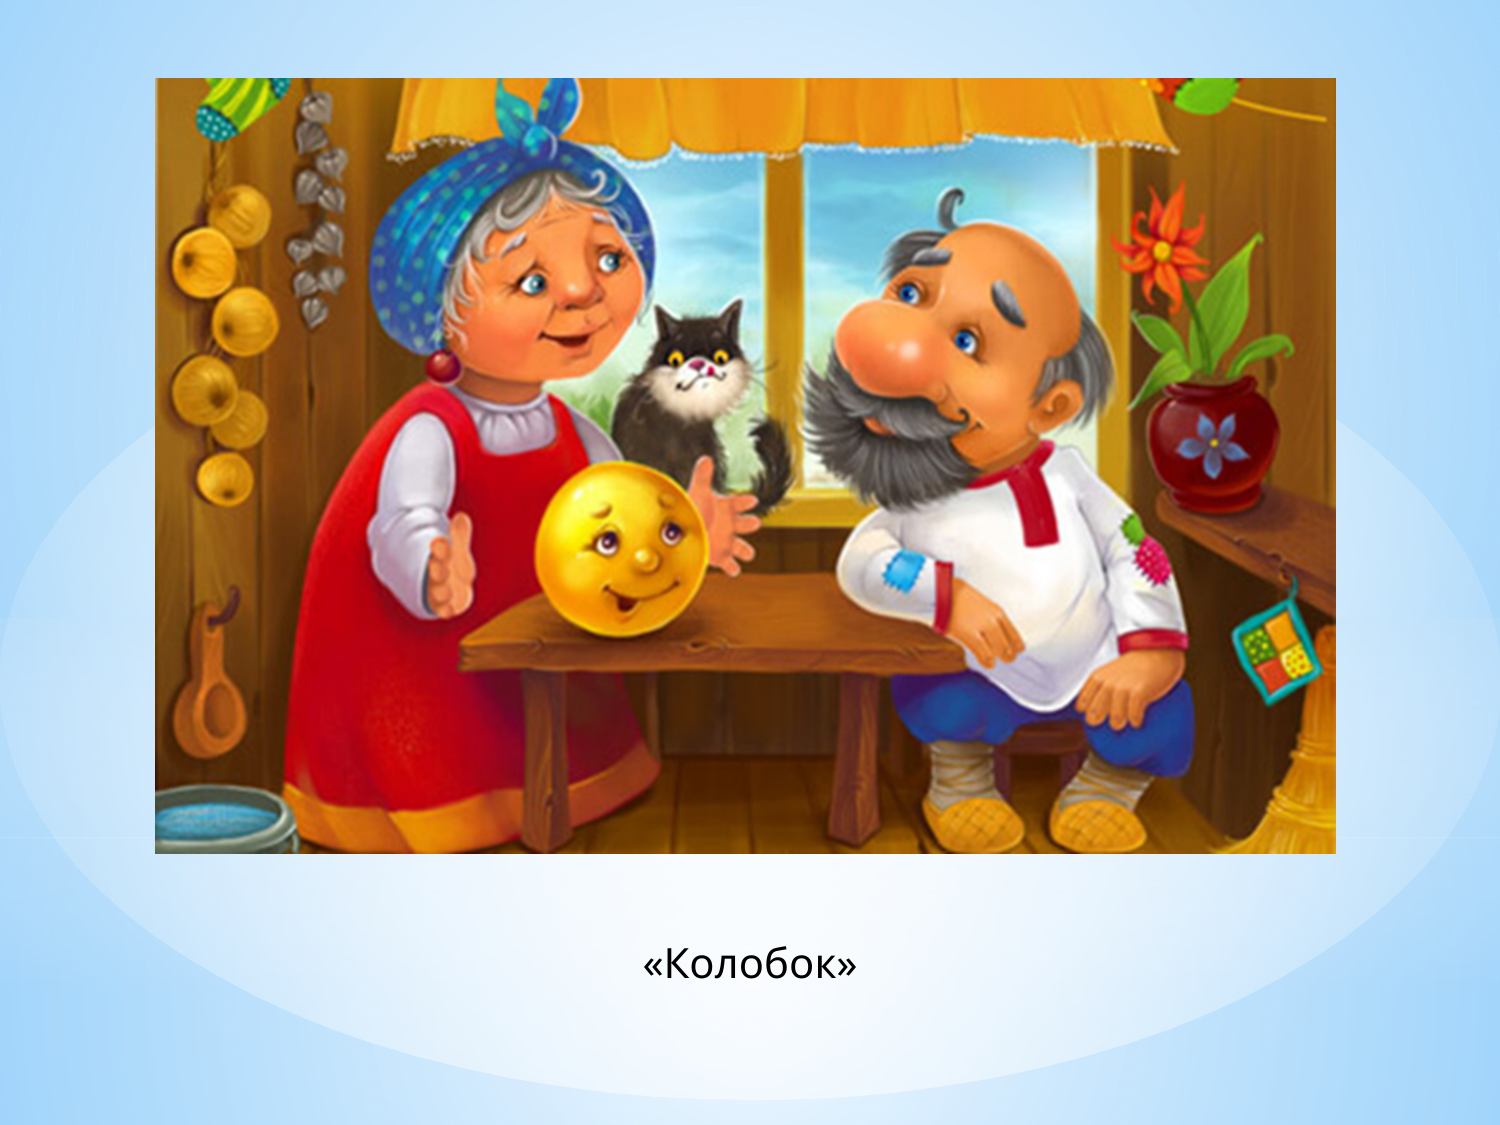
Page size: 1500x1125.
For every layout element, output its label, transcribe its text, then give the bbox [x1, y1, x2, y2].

text_box «Колобок» [627, 863, 873, 995]
picture [155, 77, 1336, 854]
